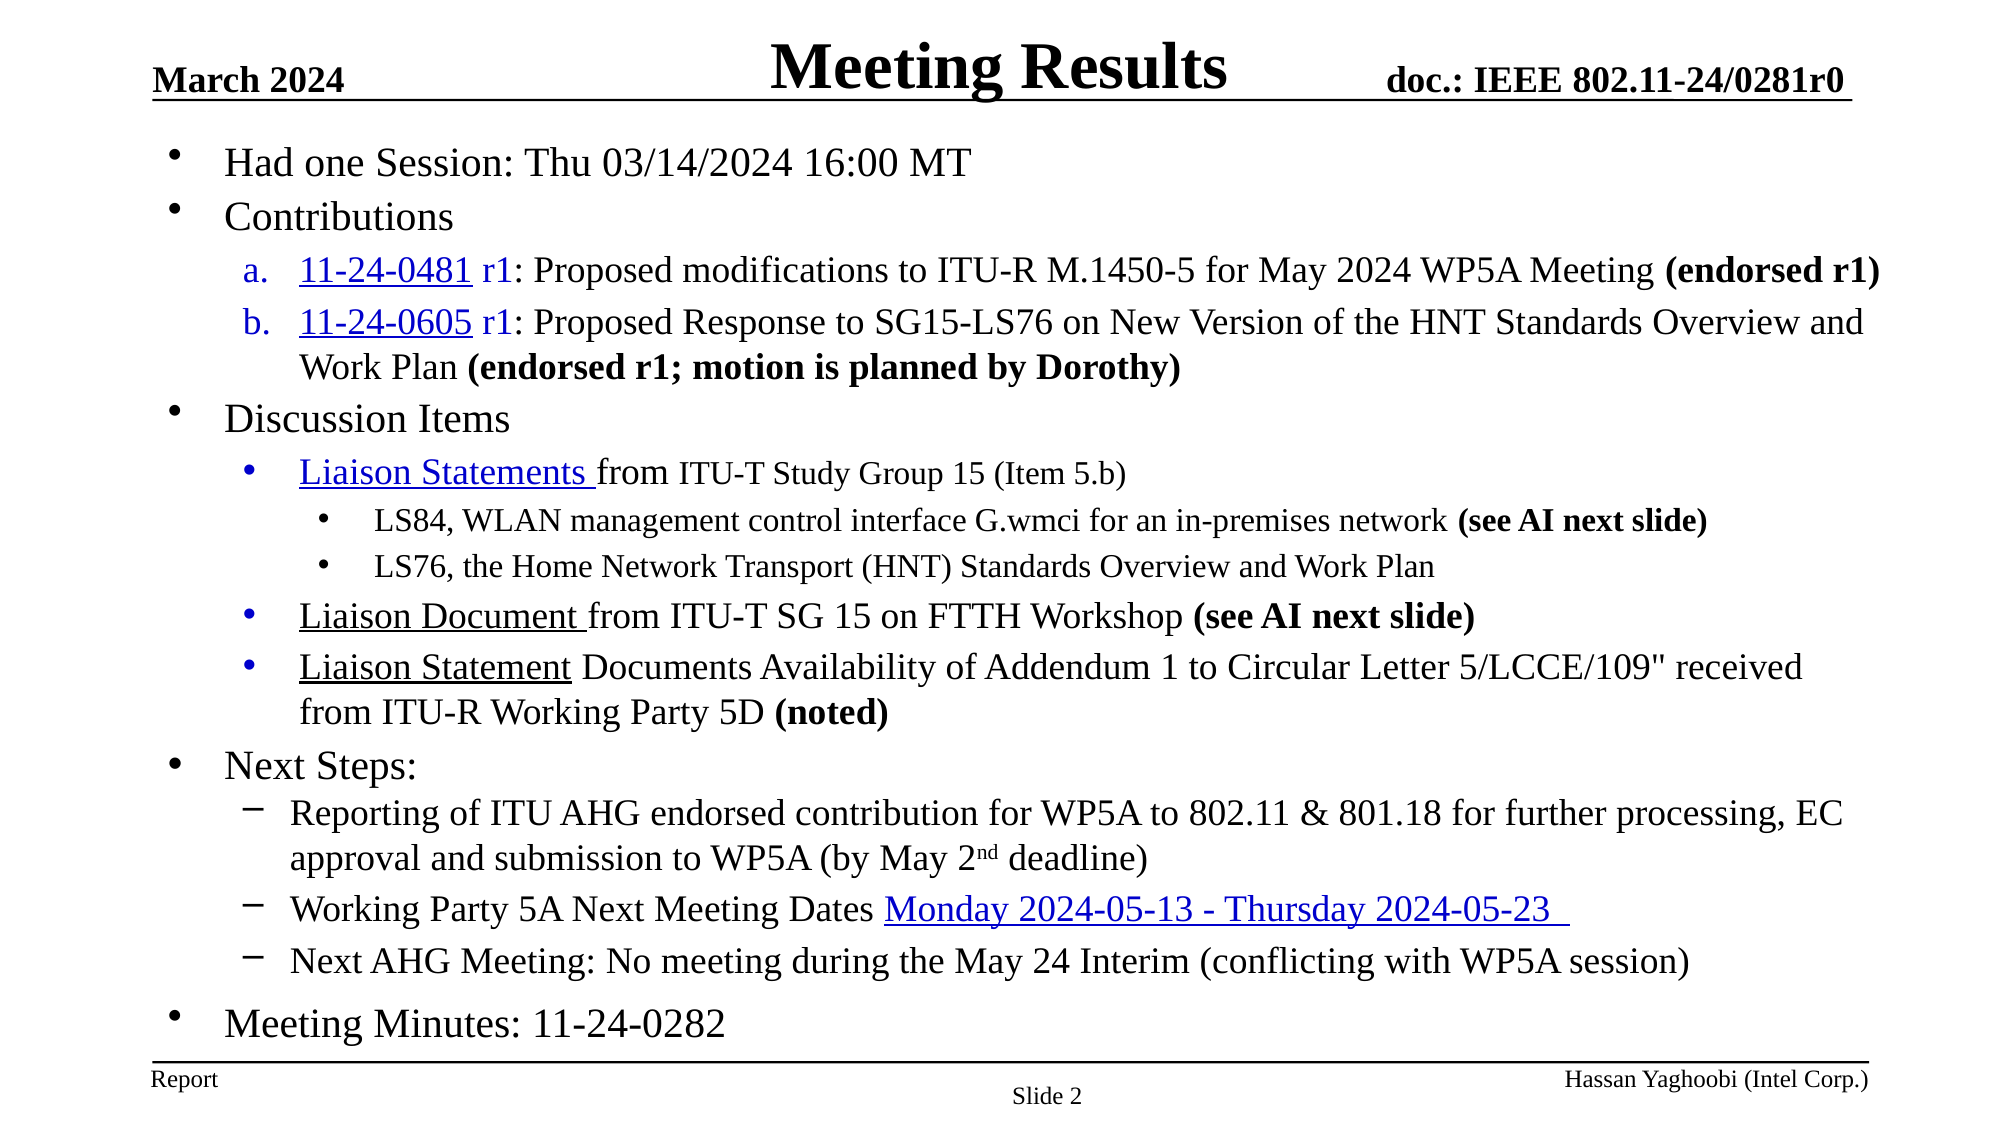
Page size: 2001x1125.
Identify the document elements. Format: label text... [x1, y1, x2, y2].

footer Hassan Yaghoobi (Intel Corp.) [1560, 1062, 1869, 1093]
list Had one Session: Thu 03/14/2024 16:00 MT Contributions 11-24-0481 r1: Proposed modifications to ITU-R M.1450-5 for May 2024 WP5A Meeting (endorsed r1) 11-24-0605 r1: Proposed Response to SG15-LS76 on New Version of the HNT Standards Overview and Work Plan (endorsed r1; motion is planned by Dorothy) Discussion Items Liaison Statements from ITU-T Study Group 15 (Item 5.b) LS84, WLAN management control interface G.wmci for an in-premises network (see AI next slide) LS76, the Home Network Transport (HNT) Standards Overview and Work Plan Liaison Document from ITU-T SG 15 on FTTH Workshop (see AI next slide) Liaison Statement Documents Availability of Addendum 1 to Circular Letter 5/LCCE/109" received from ITU-R Working Party 5D (noted) Next Steps: Reporting of ITU AHG endorsed contribution for WP5A to 802.11 & 801.18 for further processing, EC approval and submission to WP5A (by May 2nd deadline) Working Party 5A Next Meeting Dates Monday 2024-05-13 - Thursday 2024-05-23 Next AHG Meeting: No meeting during the May 24 Interim (conflicting with WP5A session) Meeting Minutes: 11-24-0282 [152, 127, 1899, 978]
slide_number Slide 2 [940, 1080, 1154, 1093]
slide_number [152, 54, 347, 100]
title Meeting Results [150, 44, 1850, 79]
